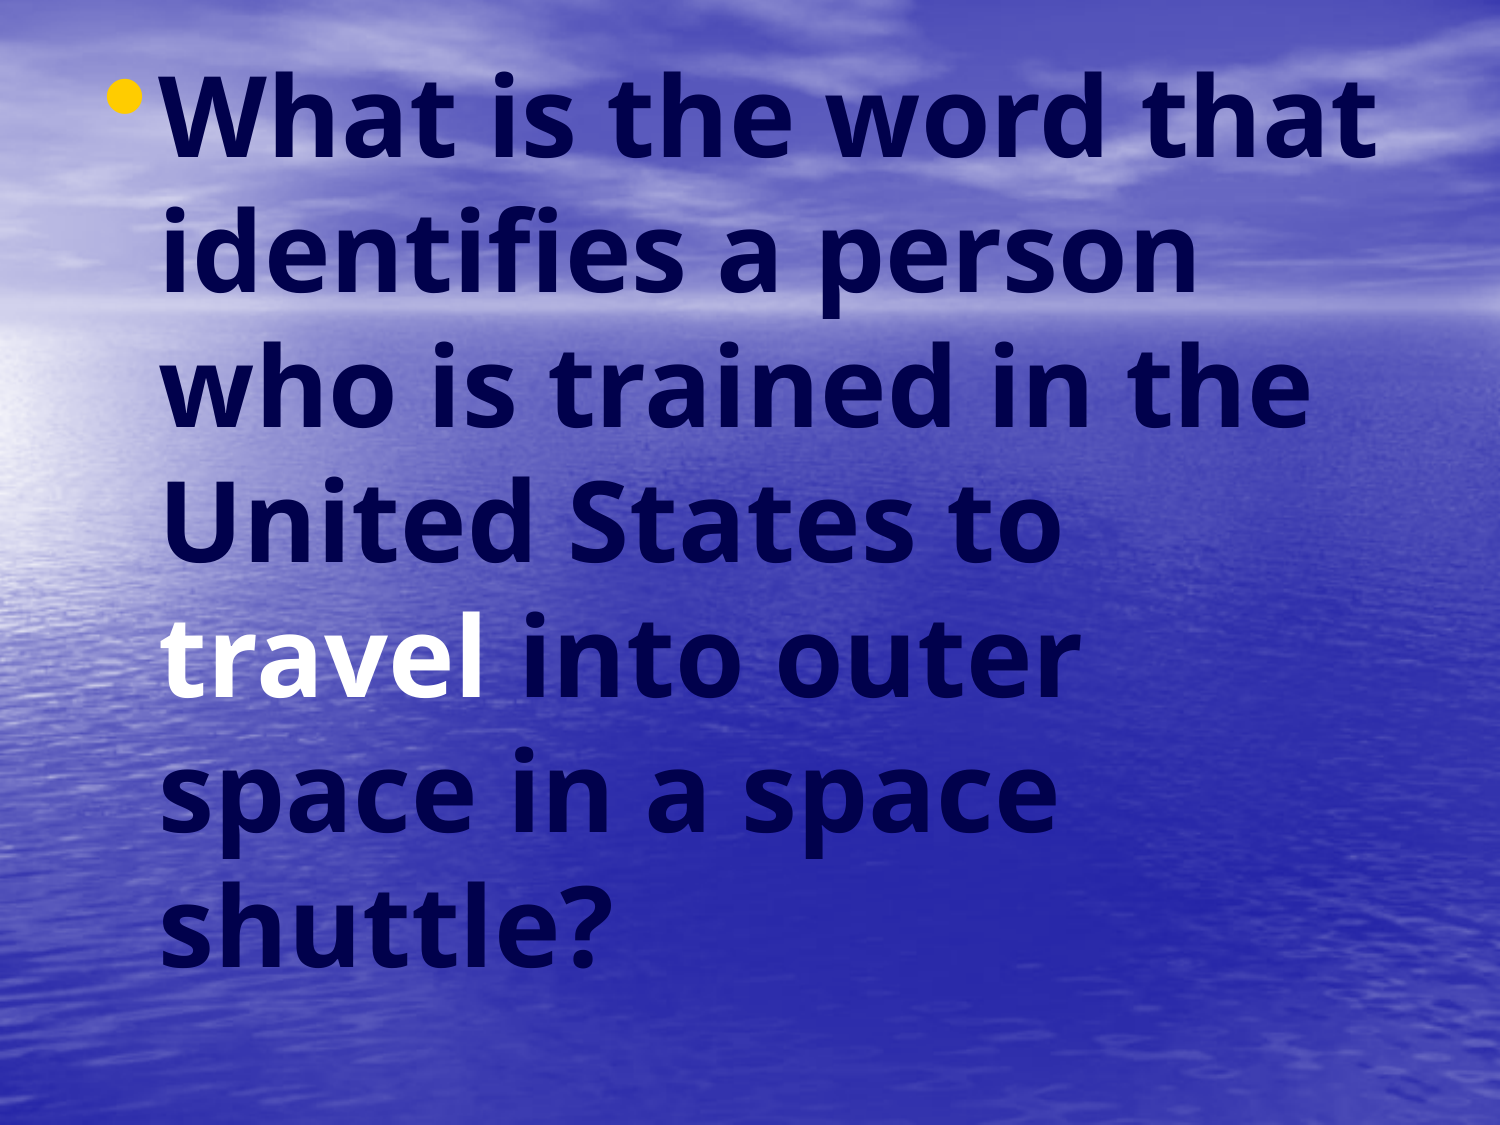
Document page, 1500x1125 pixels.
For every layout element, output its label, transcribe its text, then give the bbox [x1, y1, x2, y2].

list What is the word that identifies a person who is trained in the United States to travel into outer space in a space shuttle? [87, 37, 1438, 1088]
